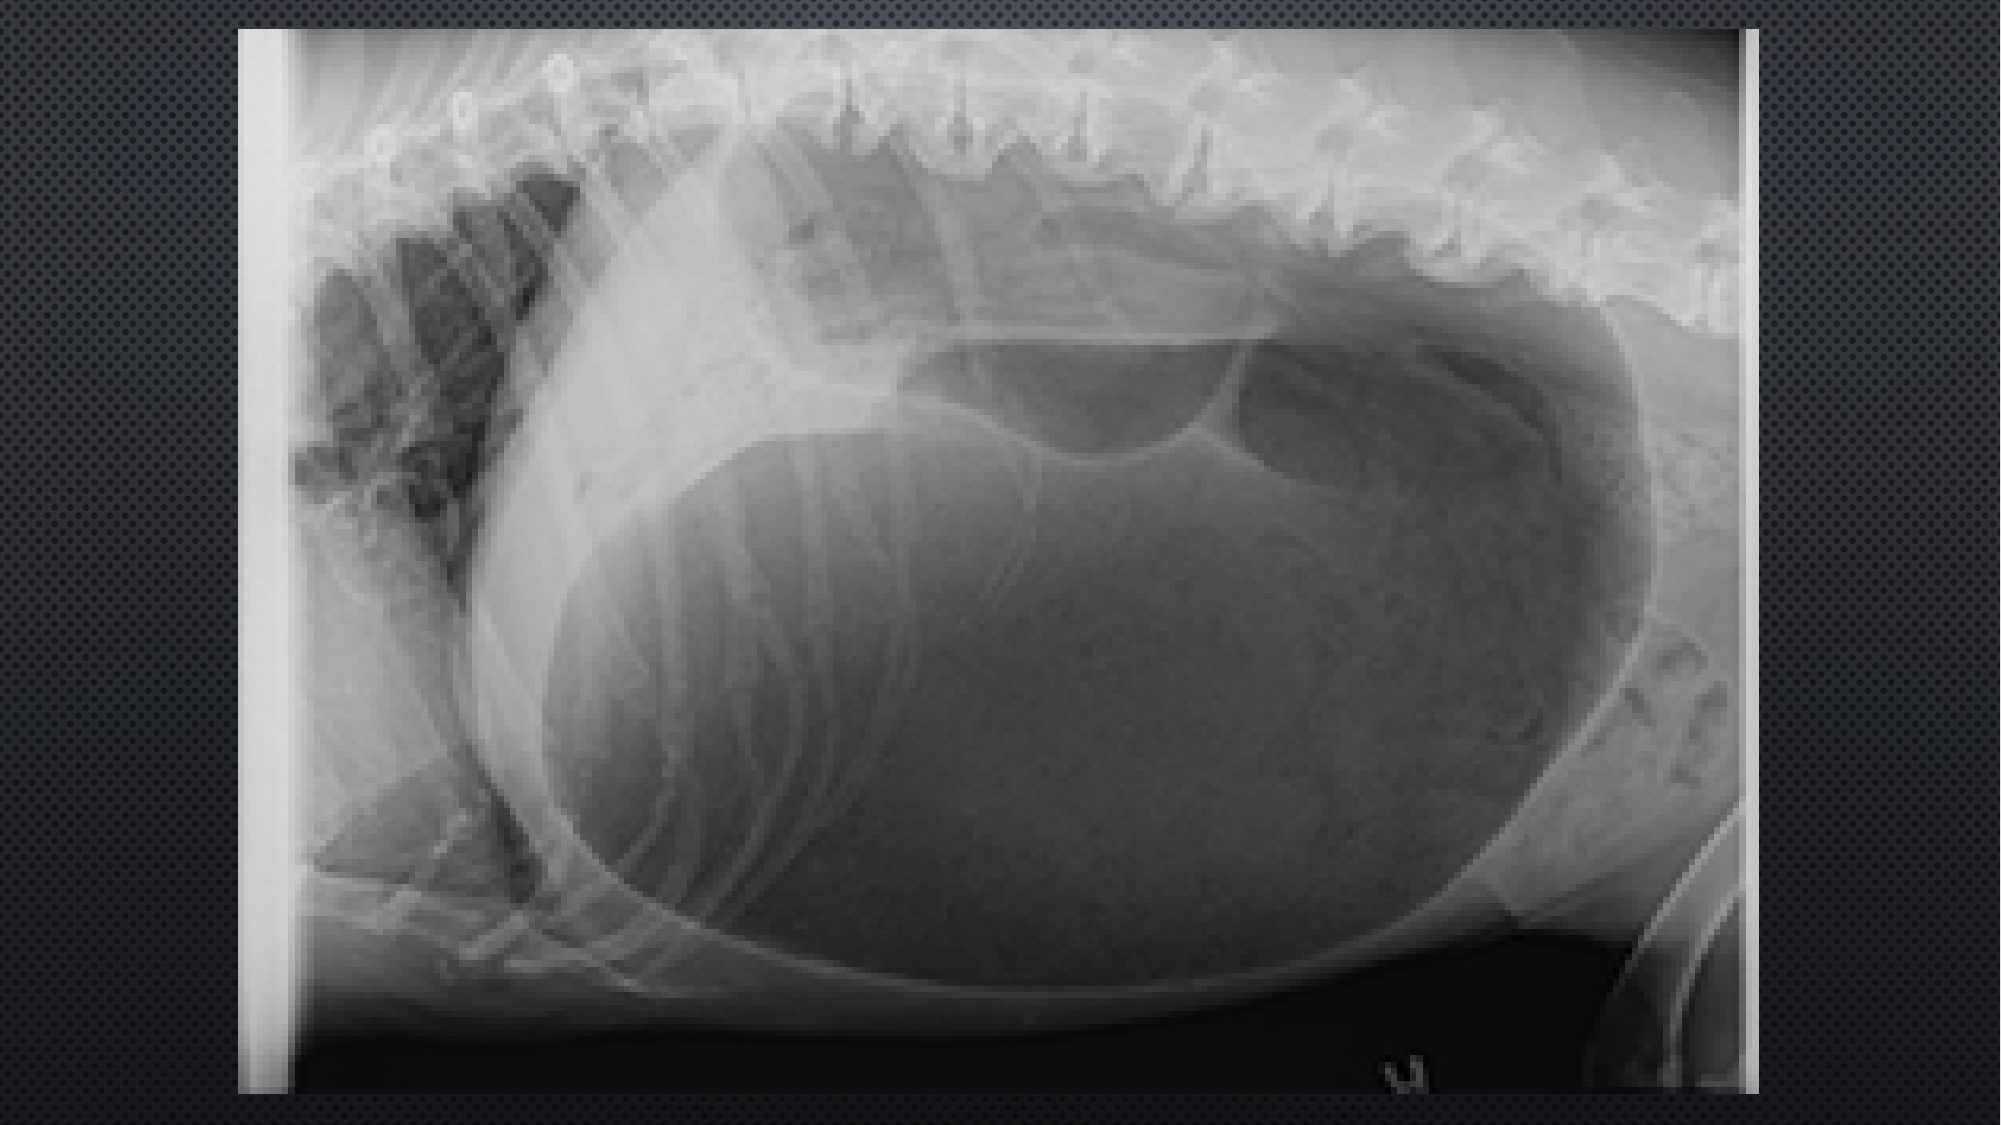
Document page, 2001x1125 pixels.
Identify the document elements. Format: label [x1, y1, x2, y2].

picture [238, 29, 1759, 1094]
